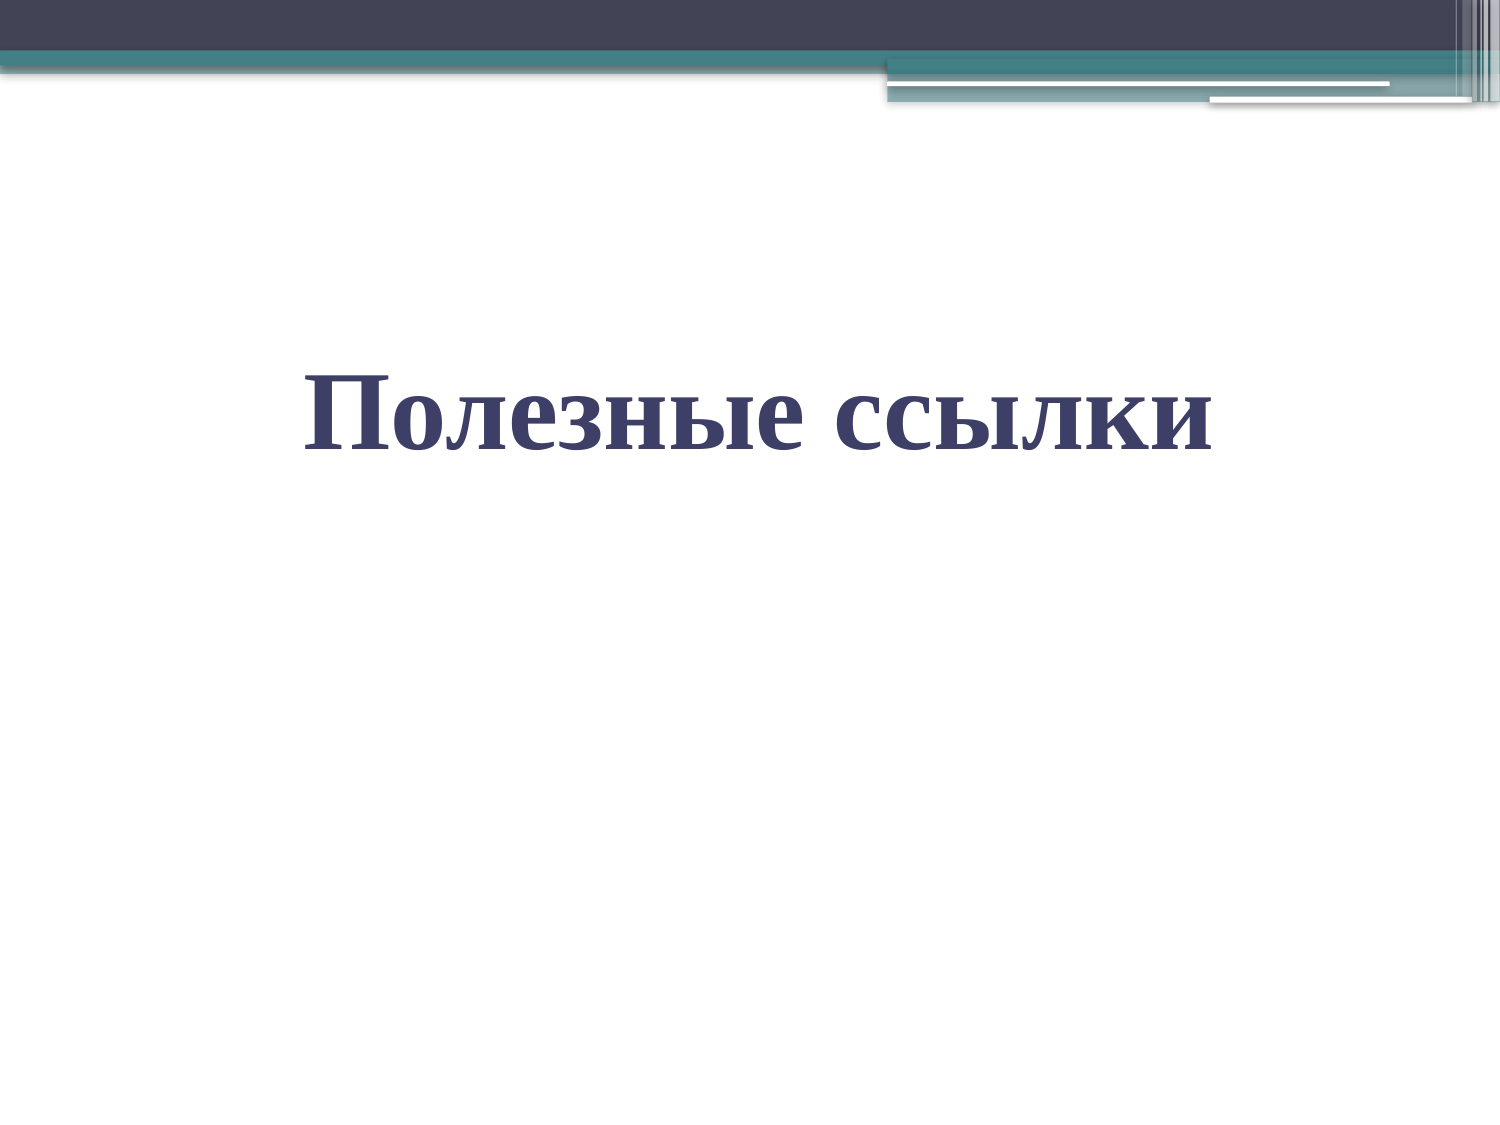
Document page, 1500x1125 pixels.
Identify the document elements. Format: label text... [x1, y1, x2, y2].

list Полезные ссылки [75, 46, 1425, 1005]
